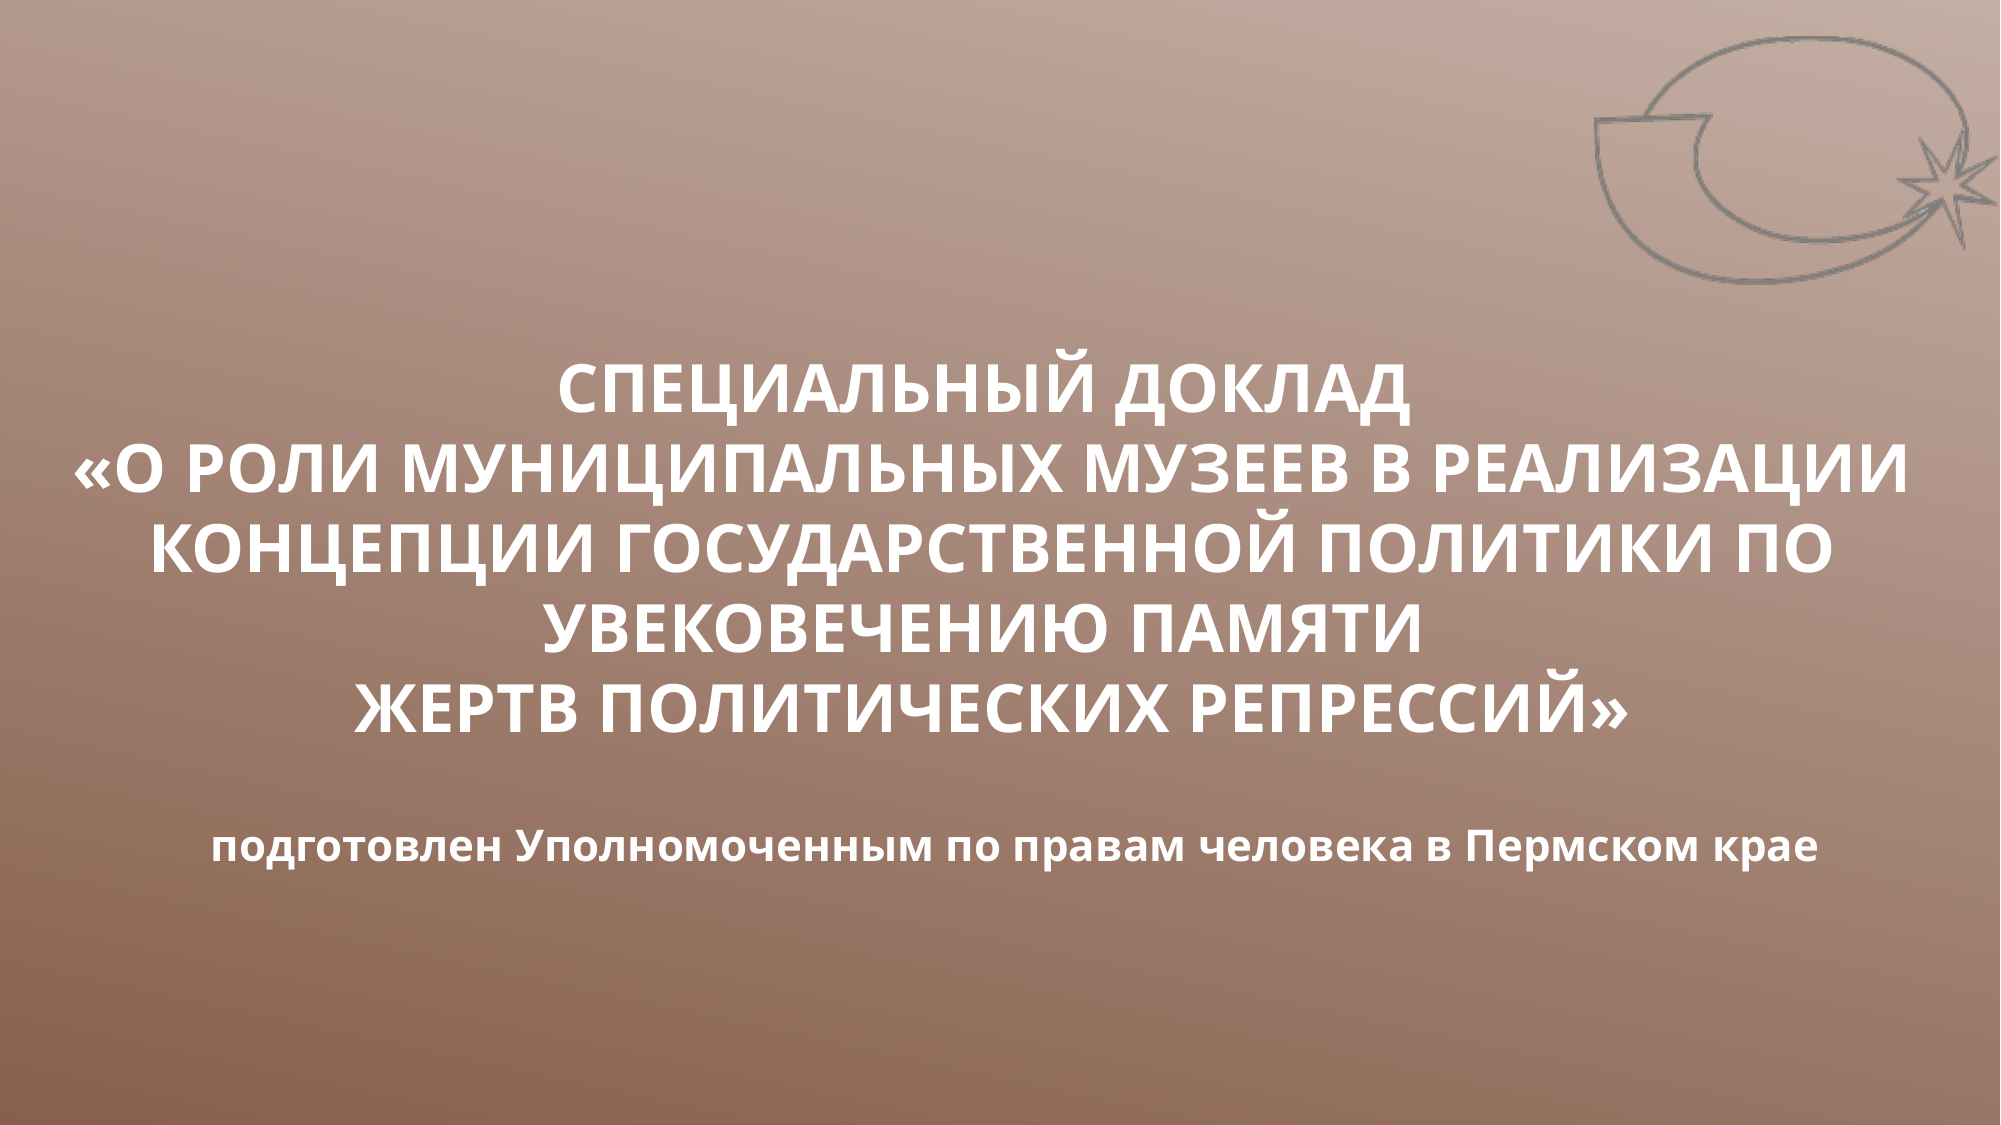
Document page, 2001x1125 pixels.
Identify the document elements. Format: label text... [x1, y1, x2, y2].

title Специальный доклад «О роли муниципальных музеев в реализации Концепции государственной политики по увековечению памяти жертв политических репрессий» [49, 265, 1937, 754]
picture [1594, 35, 2000, 285]
subtitle подготовлен Уполномоченным по правам человека в Пермском крае [192, 809, 1838, 900]
